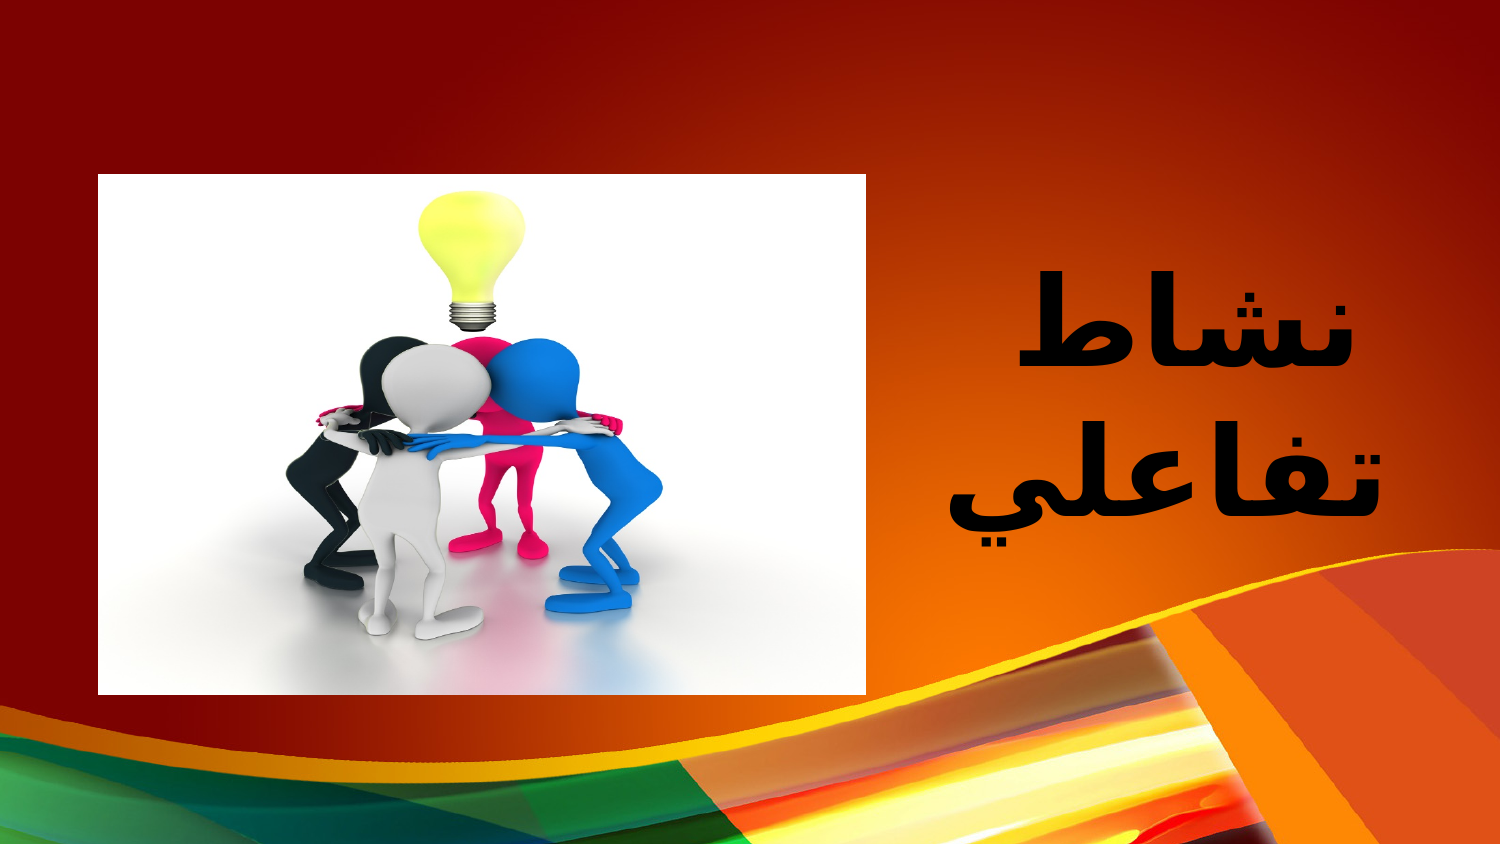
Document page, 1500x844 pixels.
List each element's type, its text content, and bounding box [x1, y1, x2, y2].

picture [0, 0, 1500, 844]
title نشاط تفاعلي [925, 321, 1450, 463]
